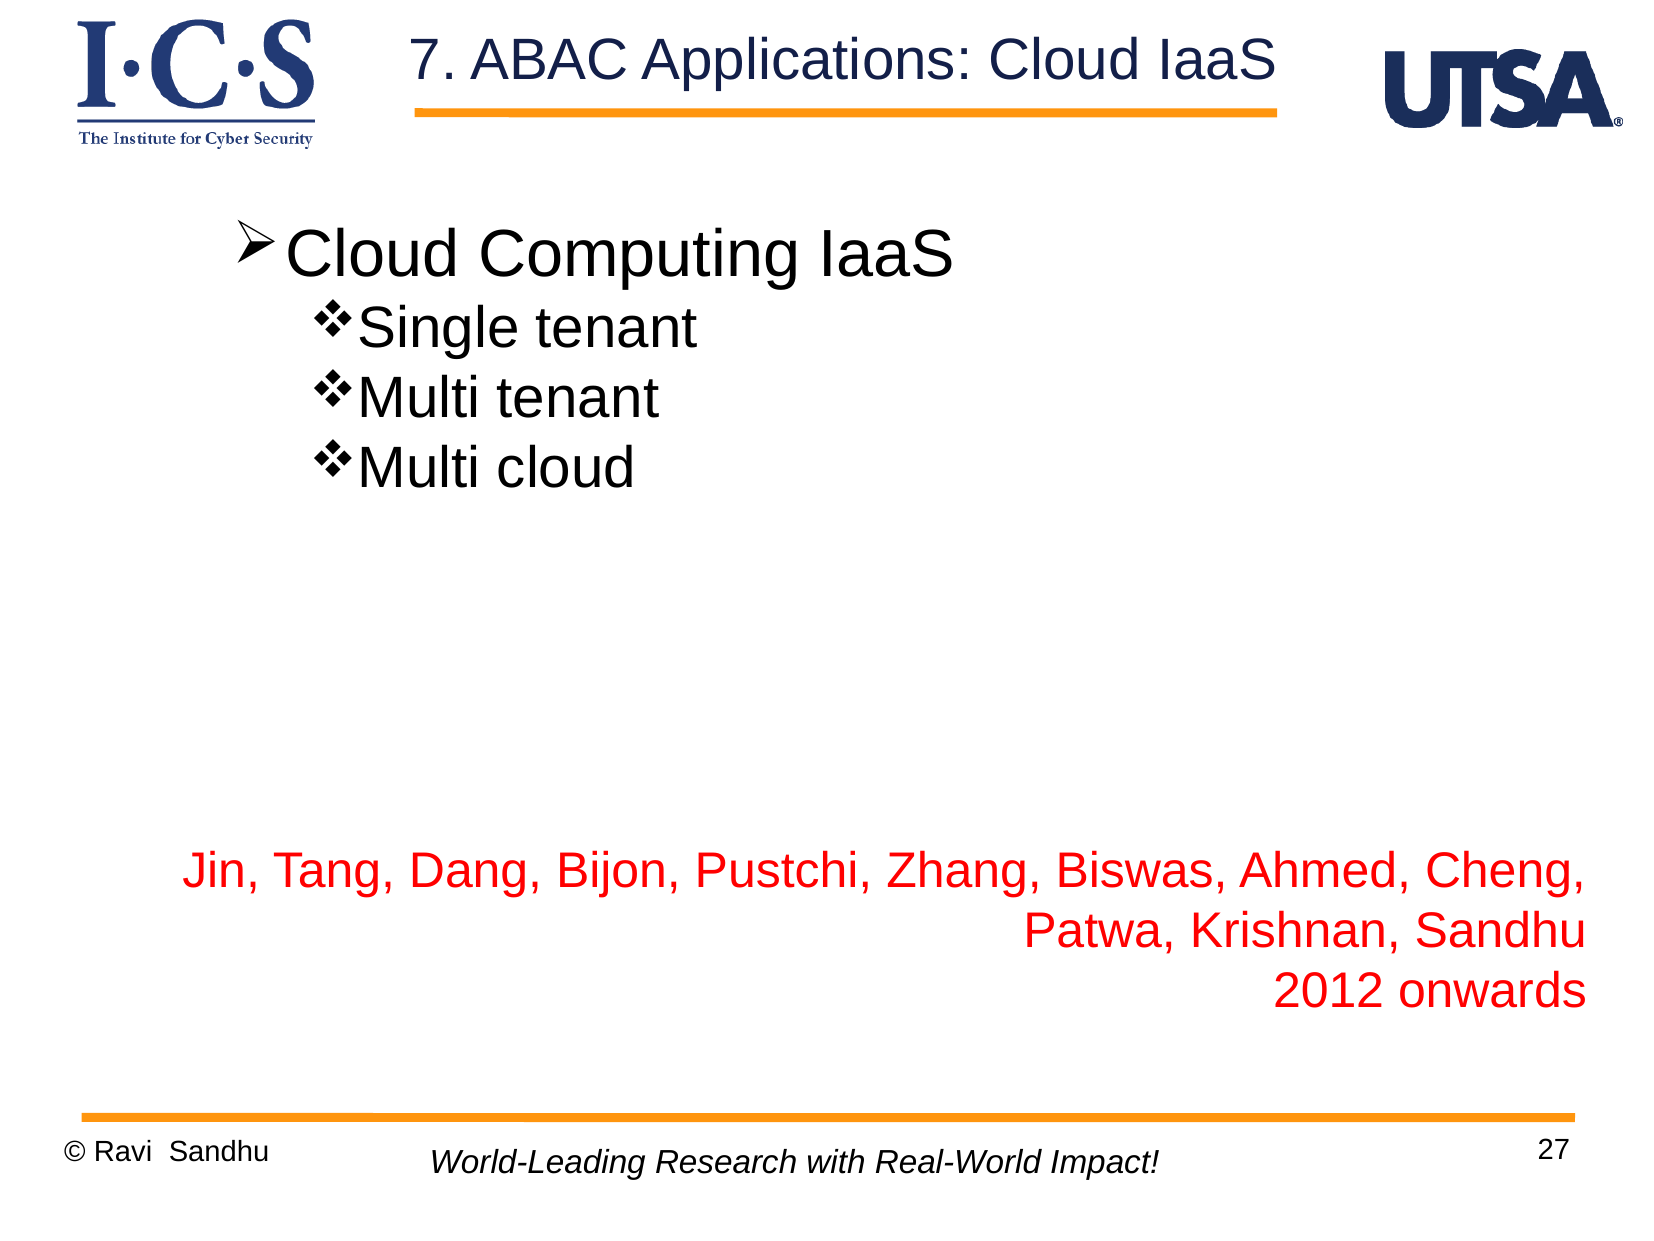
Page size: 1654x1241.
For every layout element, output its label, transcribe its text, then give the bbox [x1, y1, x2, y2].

text_box World-Leading Research with Real-World Impact! [414, 1132, 1176, 1188]
text_box 7. ABAC Applications: Cloud IaaS [360, 0, 1326, 113]
text_box Jin, Tang, Dang, Bijon, Pustchi, Zhang, Biswas, Ahmed, Cheng, Patwa, Krishnan, Sandhu 2012 onwards [111, 829, 1602, 1085]
picture [73, 0, 317, 151]
list Cloud Computing IaaS Single tenant Multi tenant Multi cloud [214, 209, 1526, 829]
text_box 27 [1185, 1129, 1571, 1215]
list Cloud Computing IaaS Single tenant Multi tenant Multi cloud [214, 1085, 1526, 1169]
picture [1385, 49, 1623, 128]
text_box © Ravi Sandhu [64, 1132, 450, 1218]
